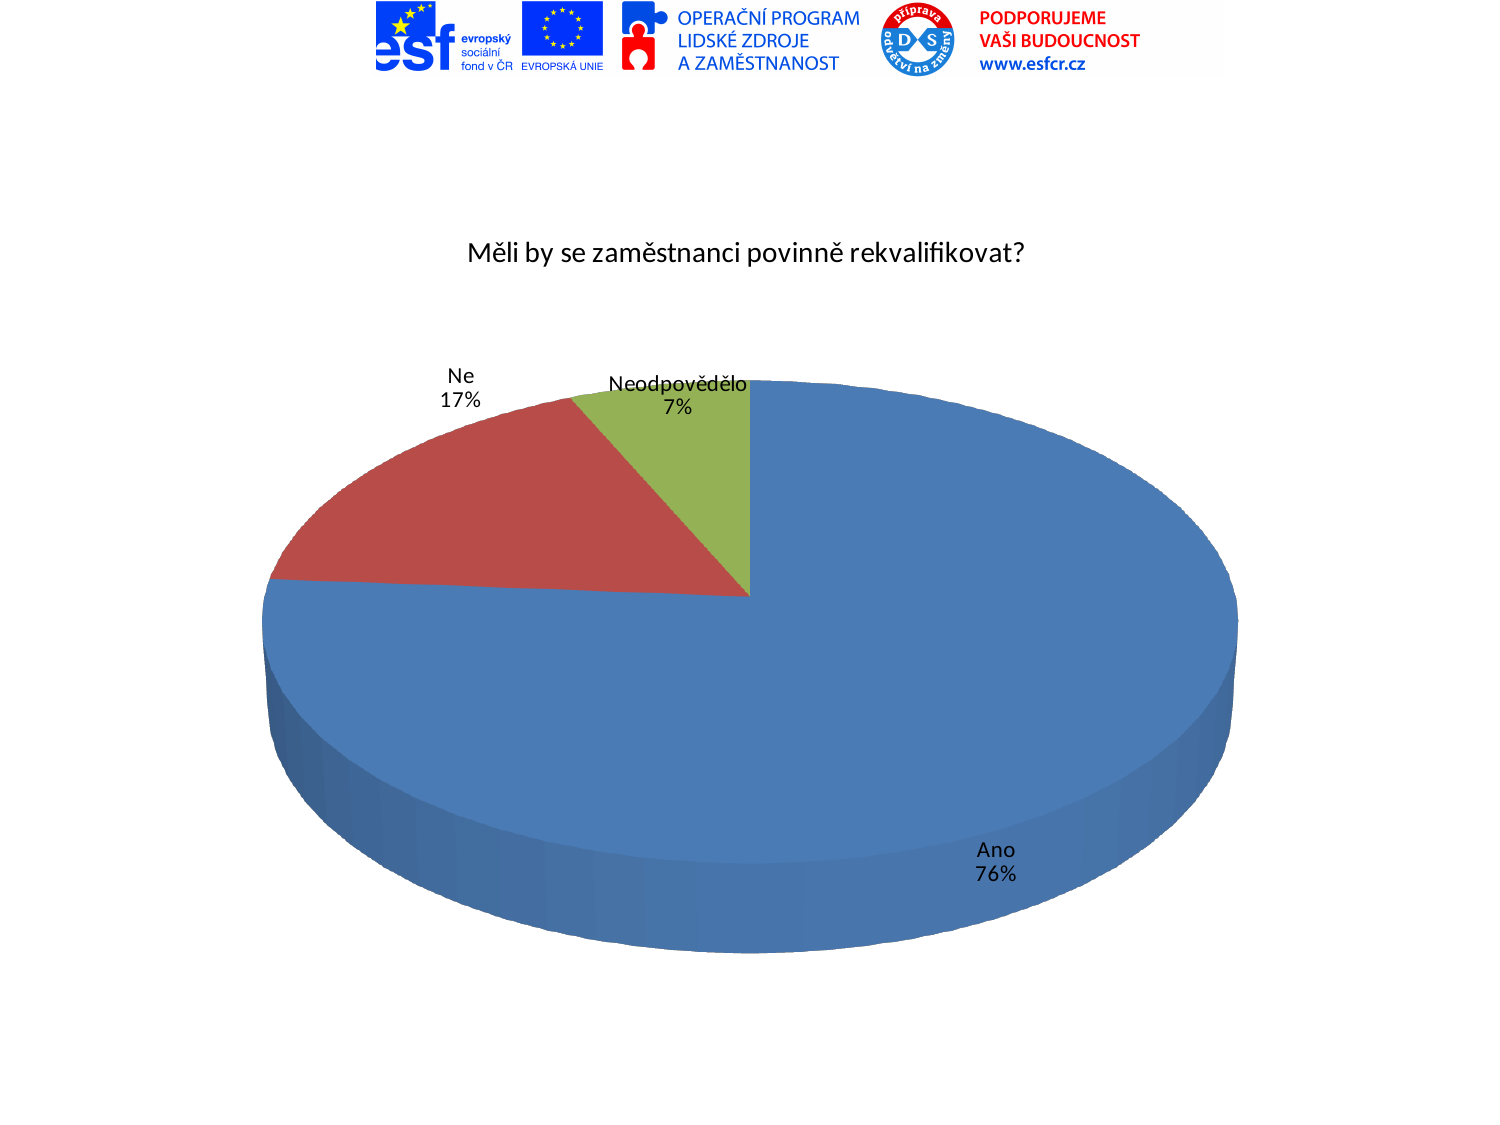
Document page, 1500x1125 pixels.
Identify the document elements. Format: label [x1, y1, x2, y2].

picture [371, 0, 1223, 78]
chart [74, 207, 1426, 1006]
